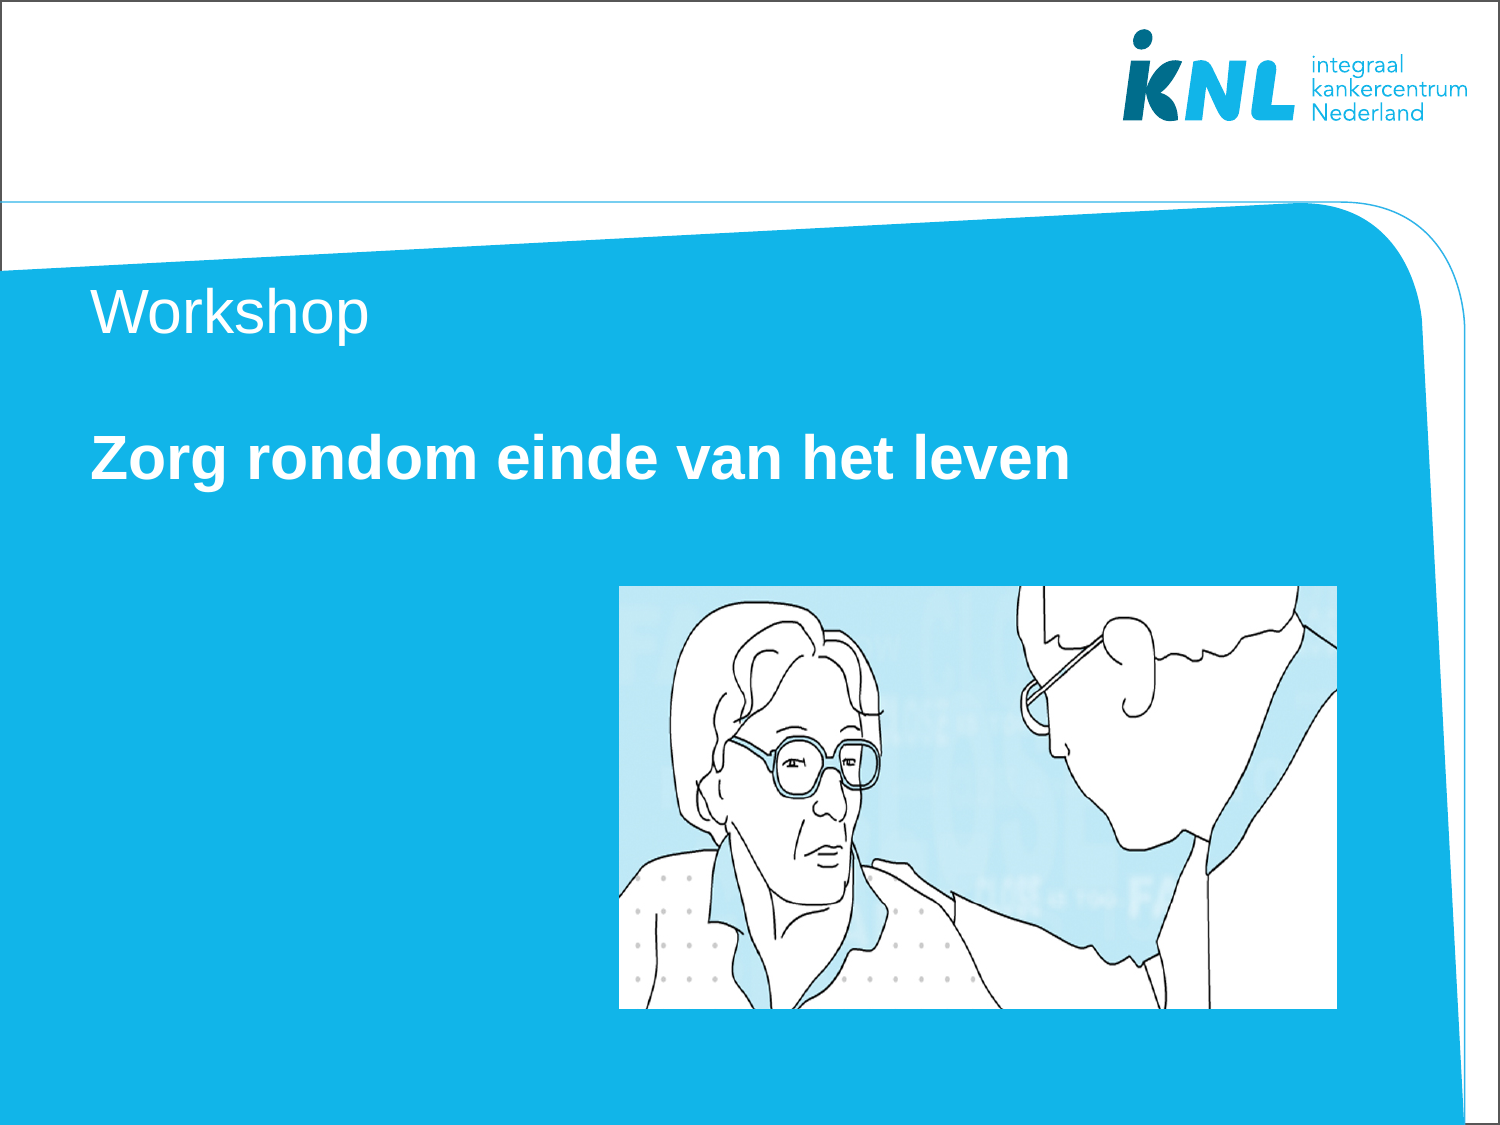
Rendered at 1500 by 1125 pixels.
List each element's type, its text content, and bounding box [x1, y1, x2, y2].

title Workshop Zorg rondom einde van het leven [78, 289, 1313, 493]
picture [620, 587, 1336, 1008]
